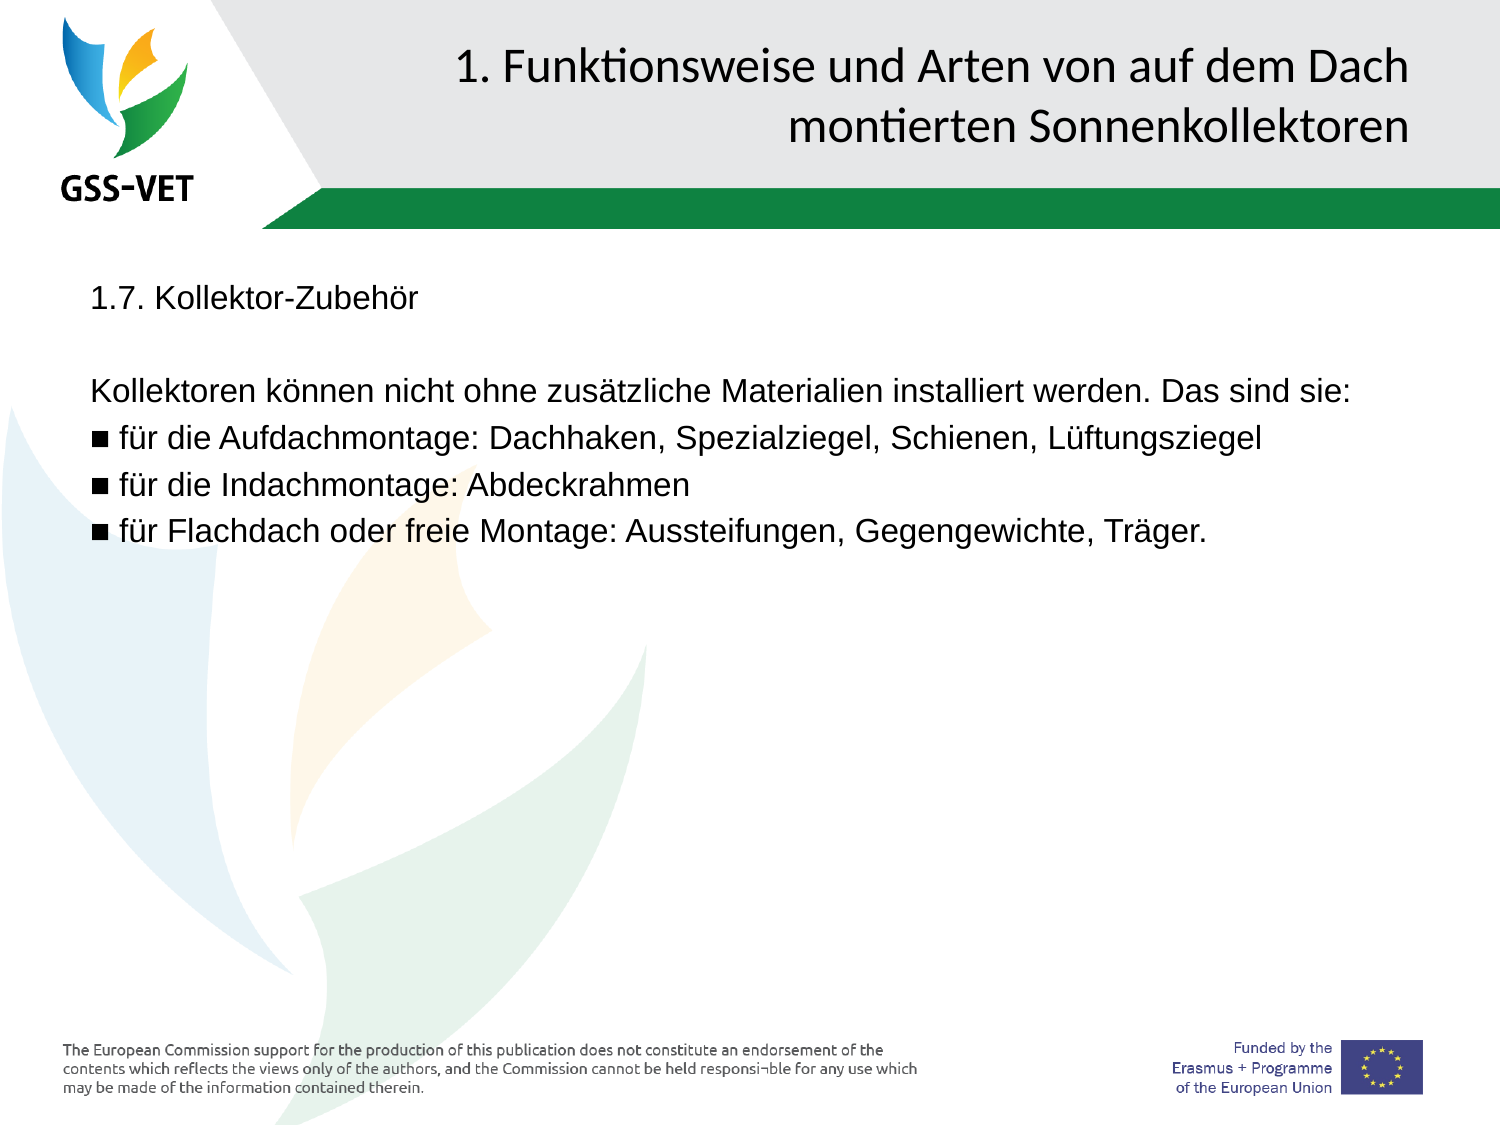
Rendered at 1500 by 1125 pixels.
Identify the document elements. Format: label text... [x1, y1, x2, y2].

title 1. Funktionsweise und Arten von auf dem Dach montierten Sonnenkollektoren [324, 0, 1425, 185]
list 1.7. Kollektor-Zubehör Kollektoren können nicht ohne zusätzliche Materialien installiert werden. Das sind sie: ■ für die Aufdachmontage: Dachhaken, Spezialziegel, Schienen, Lüftungsziegel ■ für die Indachmontage: Abdeckrahmen ■ für Flachdach oder freie Montage: Aussteifungen, Gegengewichte, Träger. [75, 268, 1425, 1012]
picture [0, 0, 1500, 1125]
